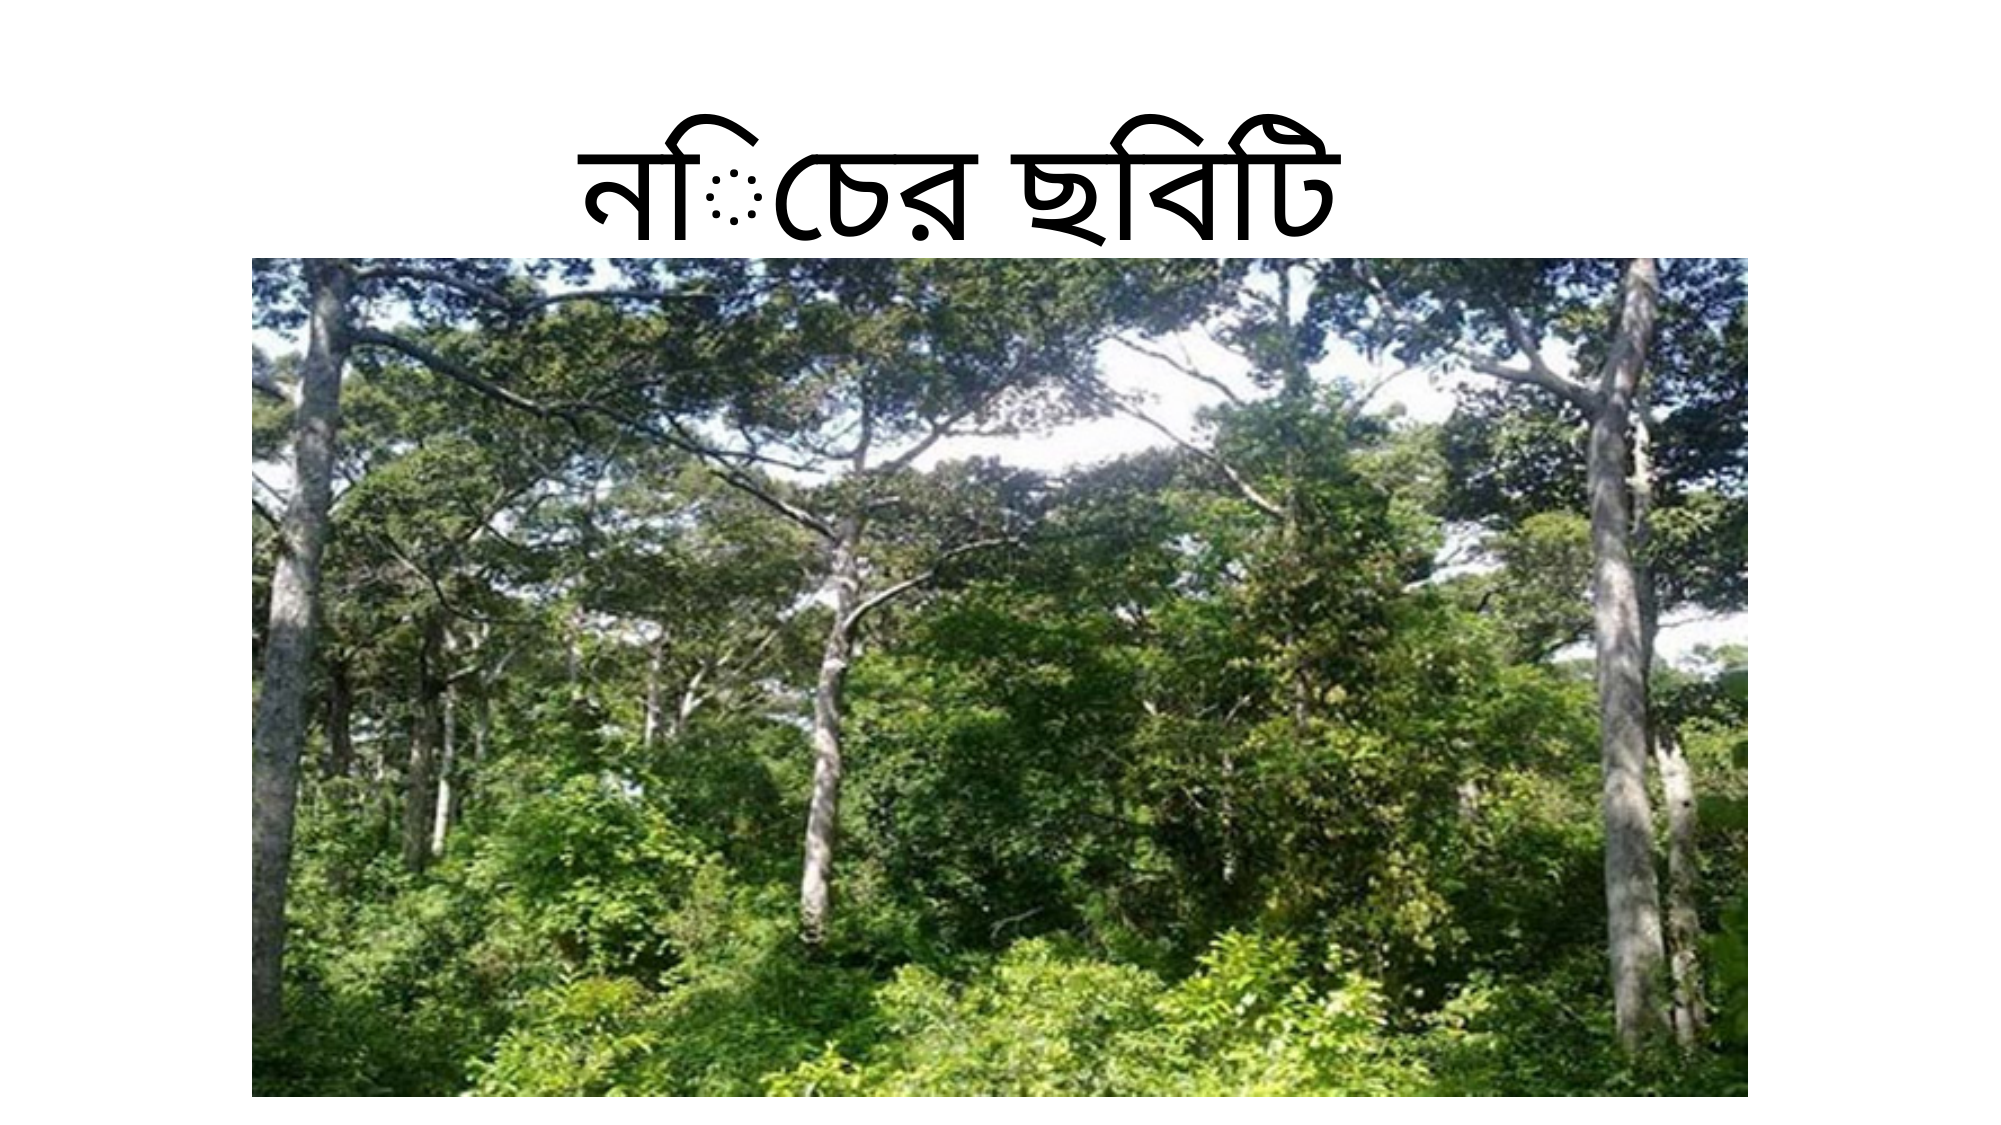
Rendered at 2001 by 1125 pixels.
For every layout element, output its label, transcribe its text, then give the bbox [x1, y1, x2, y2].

picture [252, 258, 1748, 1097]
text_box নিচের ছবিটি লক্ষ্য কর। [445, 95, 1475, 258]
